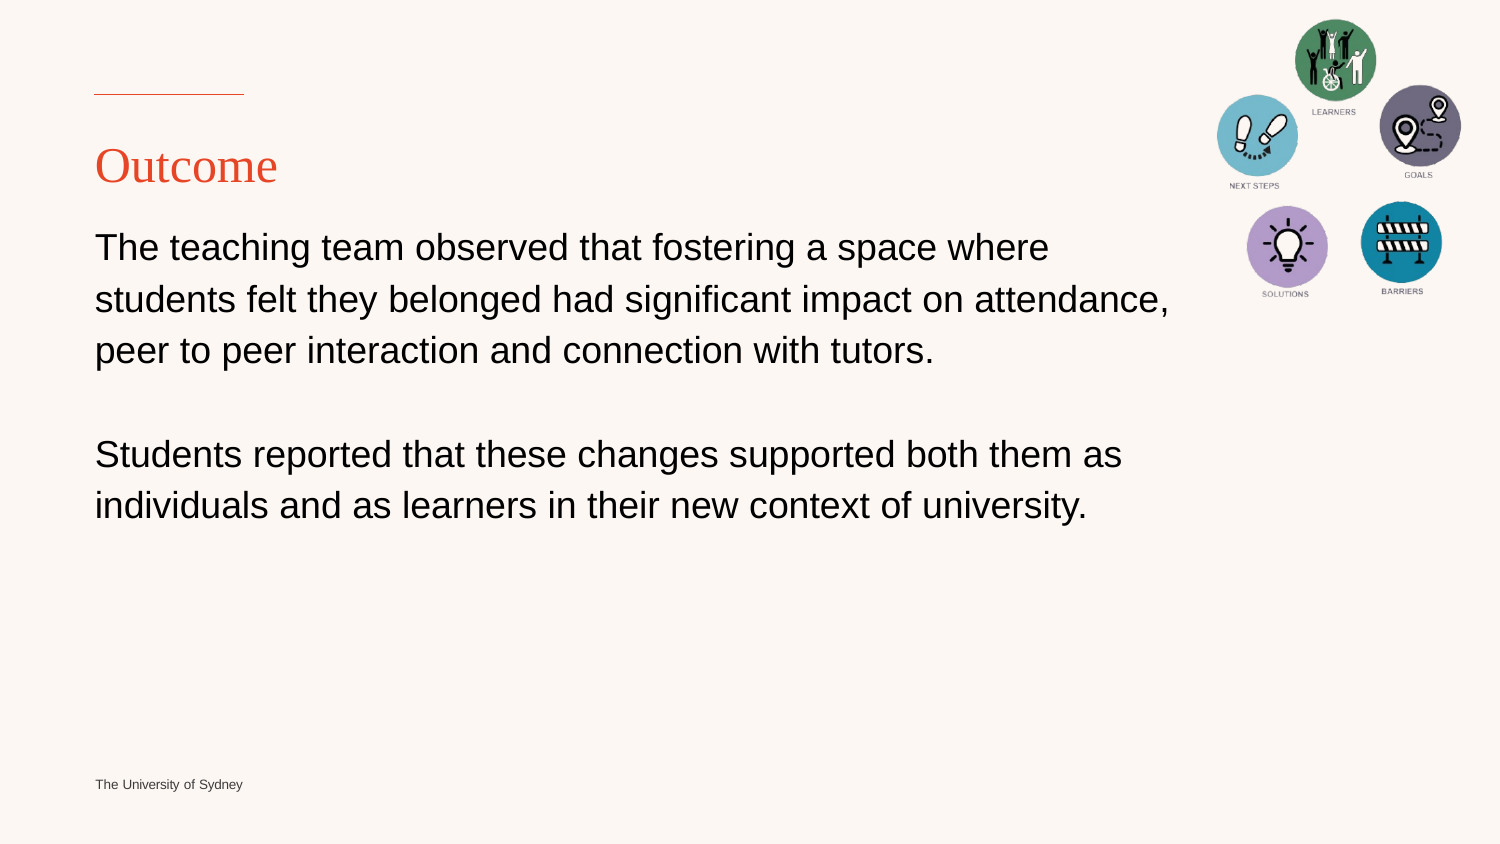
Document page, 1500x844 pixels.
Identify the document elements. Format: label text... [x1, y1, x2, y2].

picture [1174, 0, 1500, 326]
title The teaching team observed that fostering a space where students felt they belonged had significant impact on attendance, peer to peer interaction and connection with tutors. Students reported that these changes supported both them as individuals and as learners in their new context of university. [94, 216, 1175, 831]
title Outcome [94, 132, 1169, 193]
